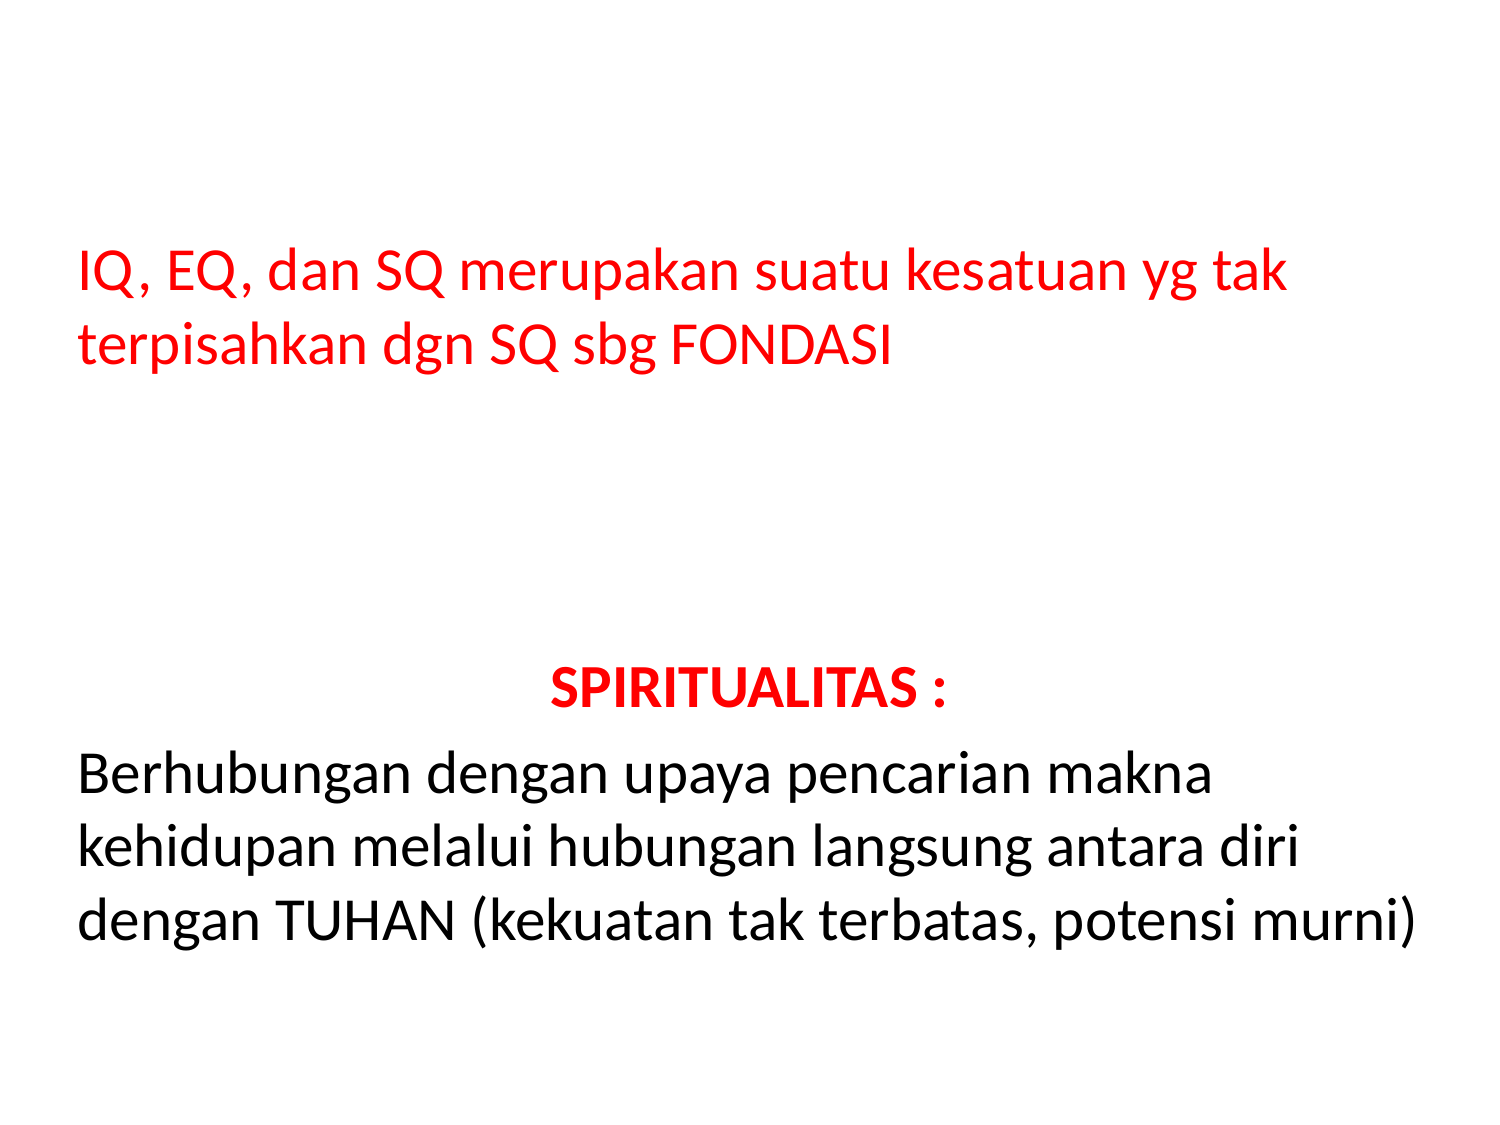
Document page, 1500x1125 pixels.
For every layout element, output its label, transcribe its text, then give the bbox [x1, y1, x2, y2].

subtitle IQ, EQ, dan SQ merupakan suatu kesatuan yg tak terpisahkan dgn SQ sbg FONDASI SPIRITUALITAS : Berhubungan dengan upaya pencarian makna kehidupan melalui hubungan langsung antara diri dengan TUHAN (kekuatan tak terbatas, potensi murni) [62, 50, 1438, 1038]
